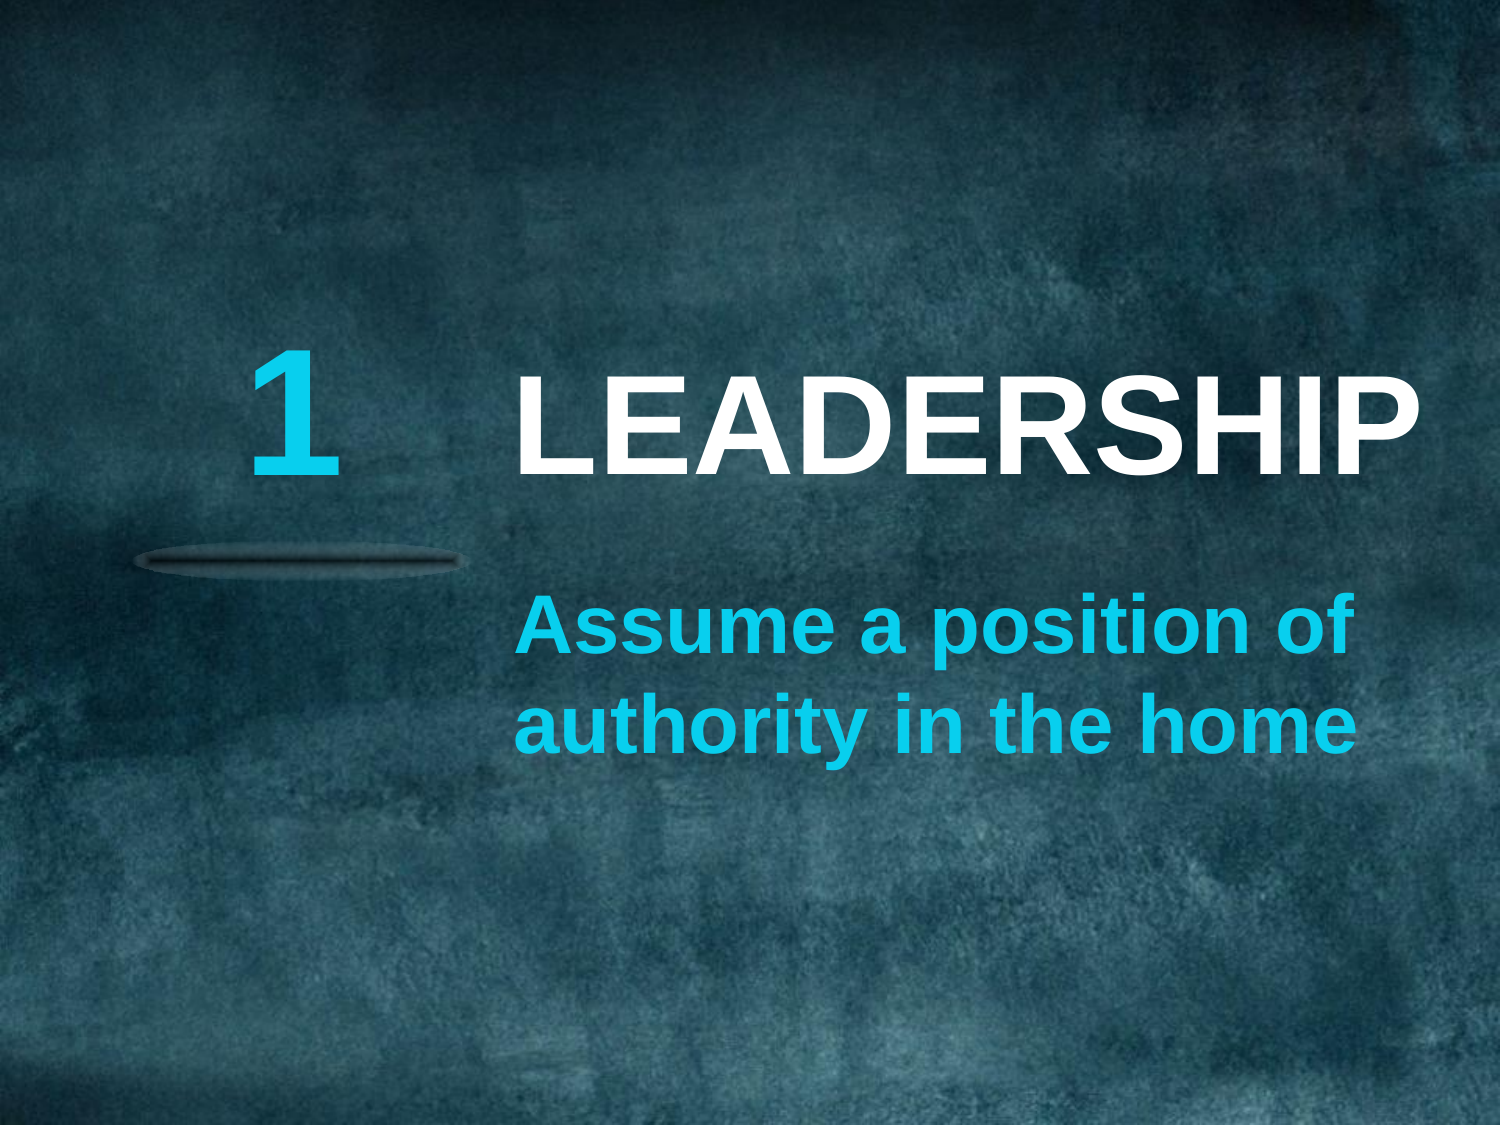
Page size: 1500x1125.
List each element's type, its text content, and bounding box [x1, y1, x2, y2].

picture [0, 0, 1500, 1125]
text_box LEADERSHIP [496, 325, 1440, 511]
text_box Assume a position of authority in the home [498, 563, 1391, 778]
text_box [131, 257, 472, 581]
